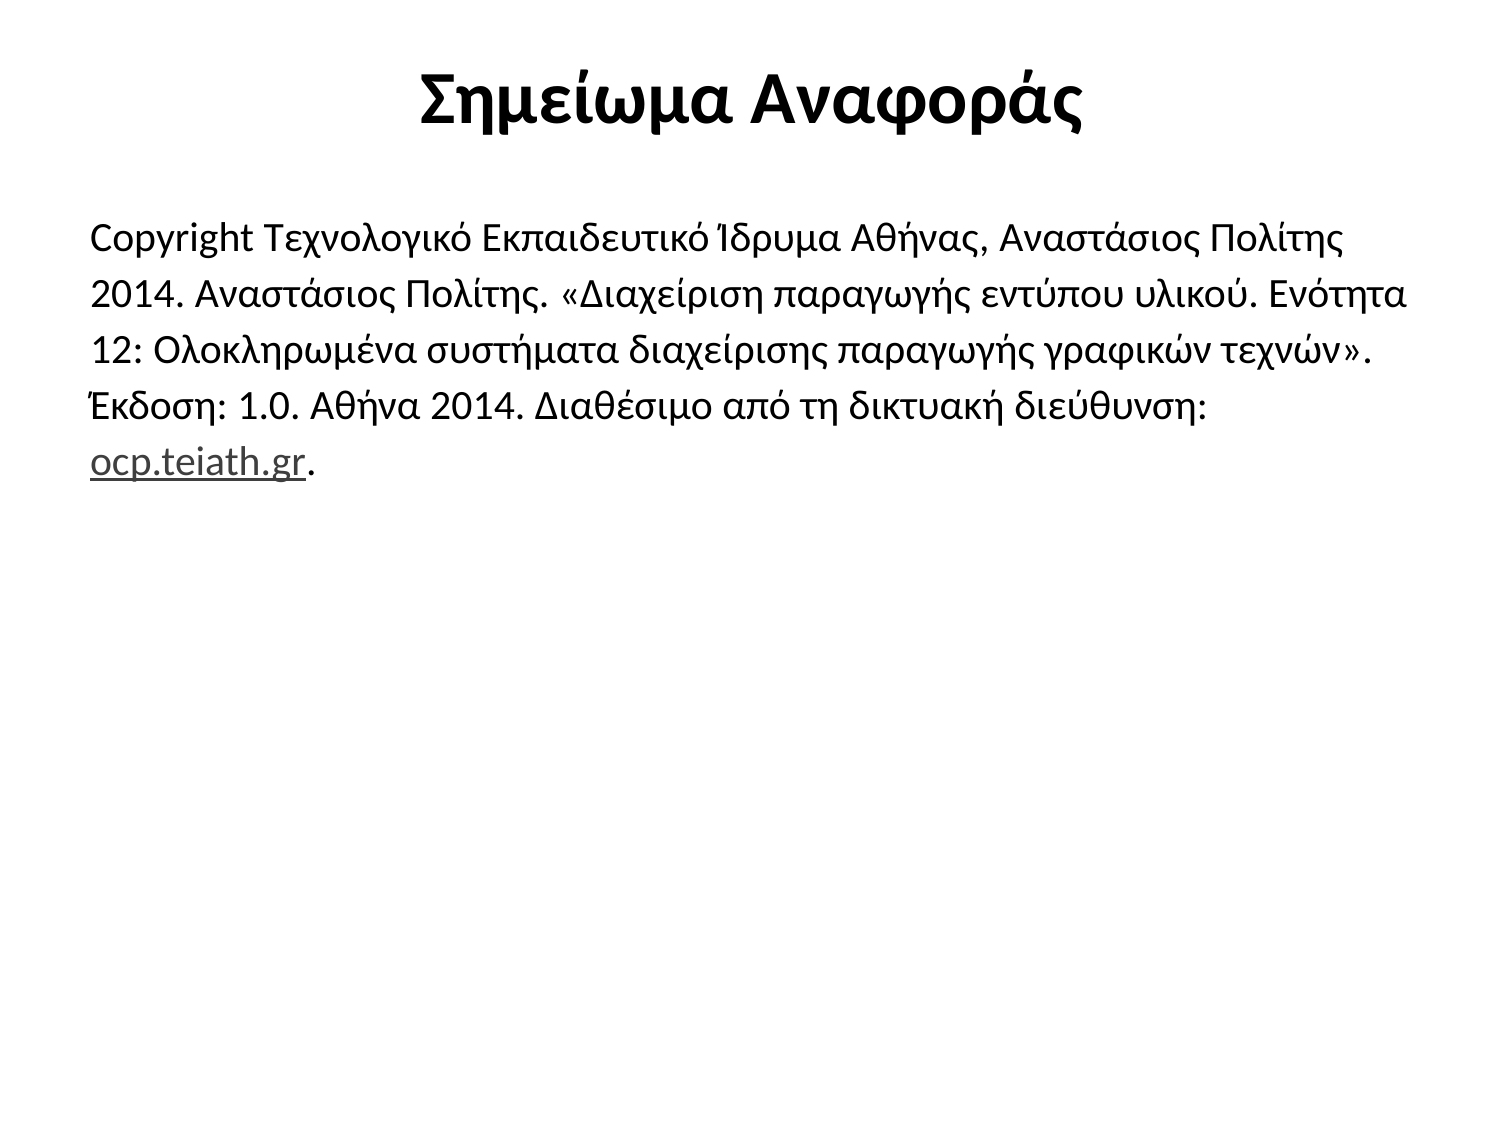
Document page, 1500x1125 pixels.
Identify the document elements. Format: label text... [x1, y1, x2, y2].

list Copyright Τεχνολογικό Εκπαιδευτικό Ίδρυμα Αθήνας, Αναστάσιος Πολίτης 2014. Αναστάσιος Πολίτης. «Διαχείριση παραγωγής εντύπου υλικού. Ενότητα 12: Ολοκληρωμένα συστήματα διαχείρισης παραγωγής γραφικών τεχνών». Έκδοση: 1.0. Αθήνα 2014. Διαθέσιμο από τη δικτυακή διεύθυνση: ocp.teiath.gr. [75, 196, 1425, 1024]
title Σημείωμα Αναφοράς [76, 19, 1427, 169]
